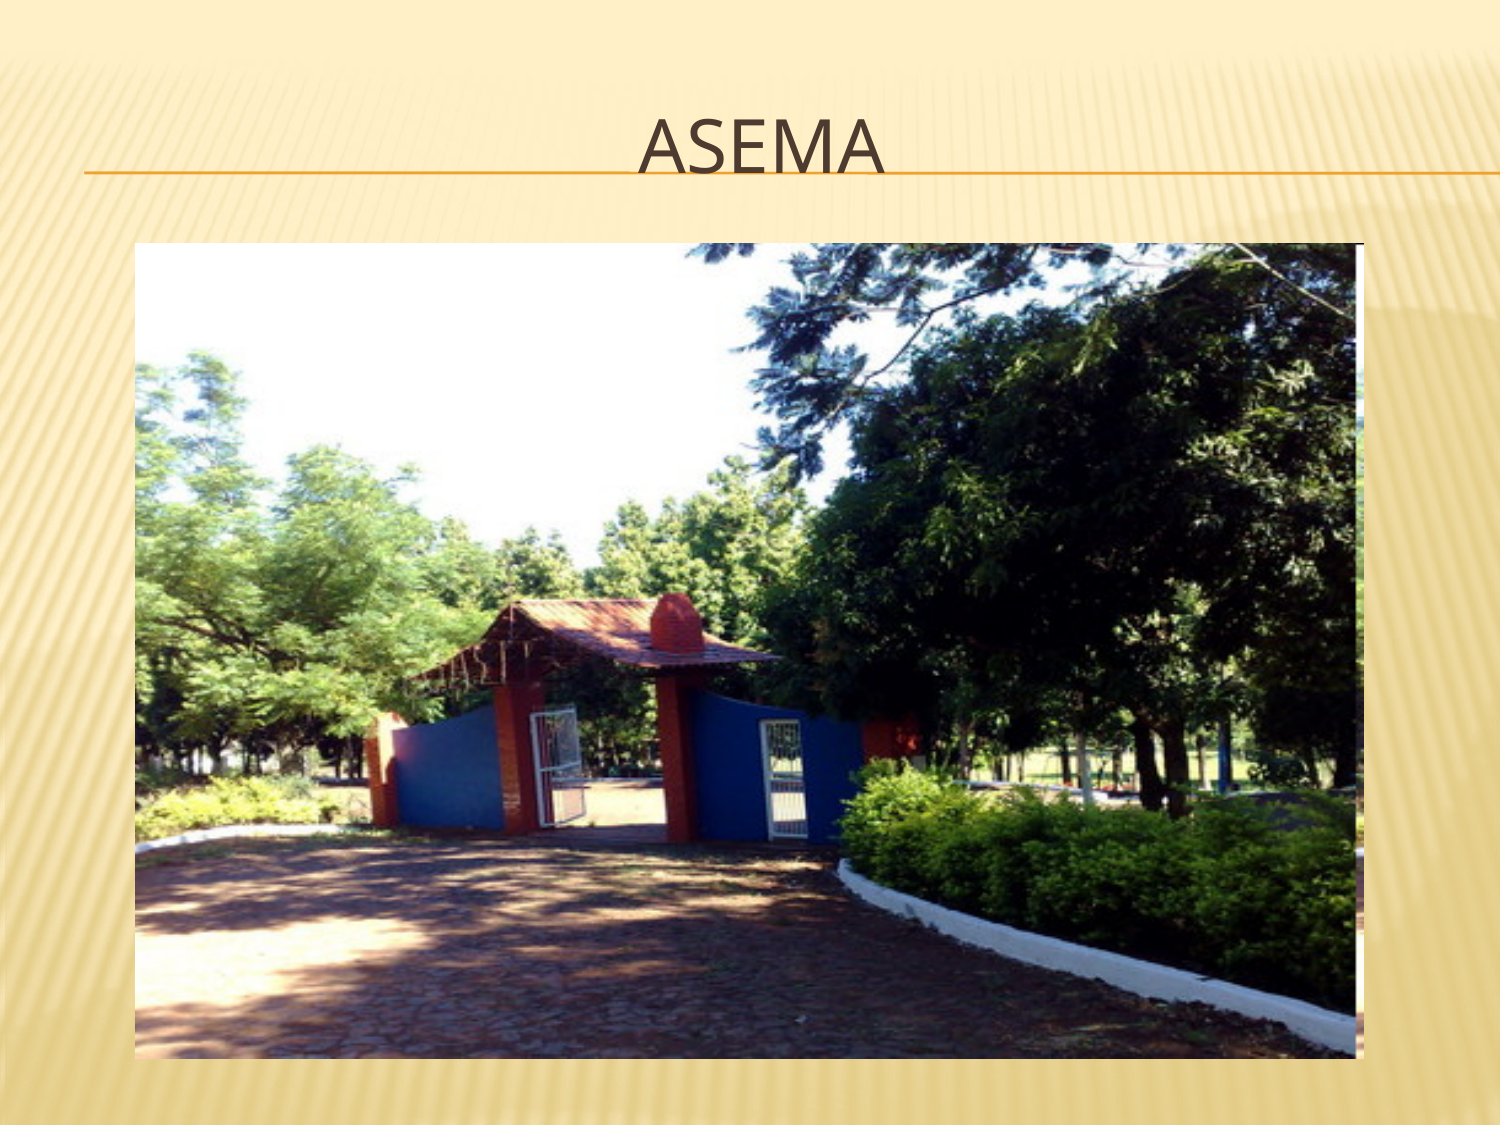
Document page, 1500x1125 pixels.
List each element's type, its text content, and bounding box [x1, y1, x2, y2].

picture [135, 243, 1365, 1059]
title ASEMA [49, 75, 1475, 213]
